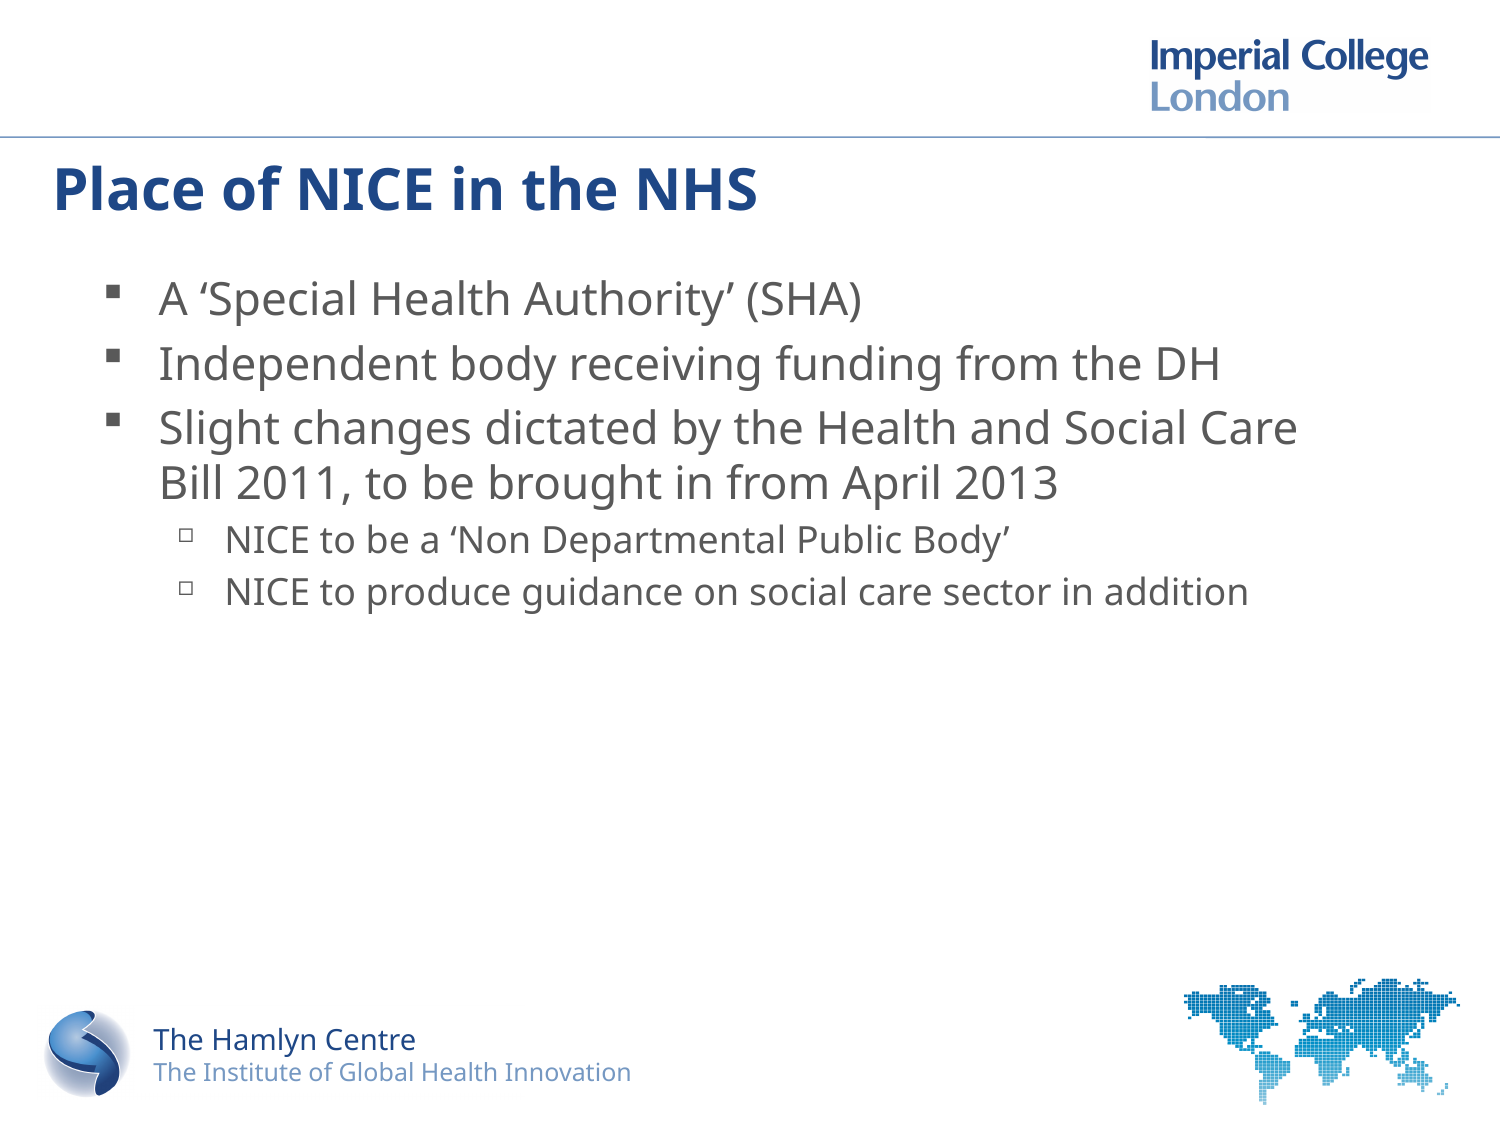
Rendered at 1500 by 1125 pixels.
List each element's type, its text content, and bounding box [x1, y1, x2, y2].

picture [1149, 37, 1431, 113]
picture [37, 1005, 525, 1100]
list A ‘Special Health Authority’ (SHA) Independent body receiving funding from the DH Slight changes dictated by the Health and Social Care Bill 2011, to be brought in from April 2013 NICE to be a ‘Non Departmental Public Body’ NICE to produce guidance on social care sector in addition [87, 262, 1388, 976]
title Place of NICE in the NHS [37, 137, 1388, 238]
picture [1163, 964, 1478, 1107]
